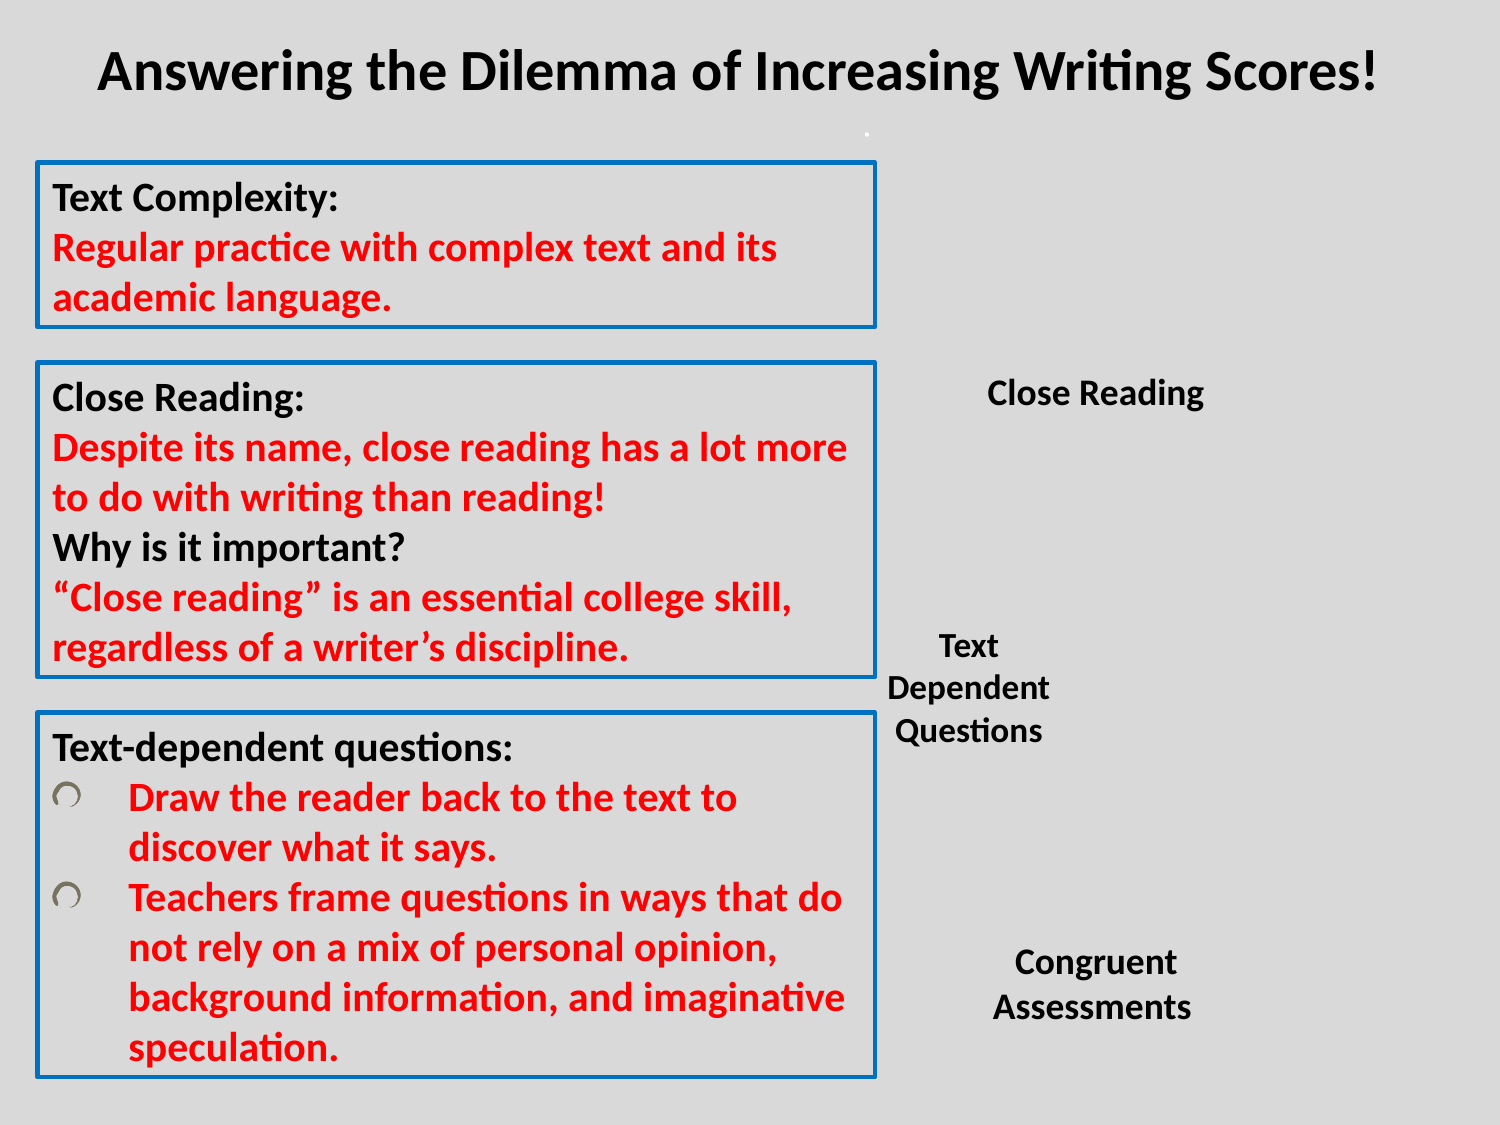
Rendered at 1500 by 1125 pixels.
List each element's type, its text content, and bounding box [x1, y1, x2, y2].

text_box Text Complexity: Regular practice with complex text and its academic language. [37, 162, 734, 328]
picture [52, 781, 82, 808]
text_box Close Reading: Despite its name, close reading has a lot more to do with writing than reading! Why is it important? “Close reading” is an essential college skill, regardless of a writer’s discipline. [37, 362, 734, 678]
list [739, 62, 1500, 1125]
text_box Text-dependent questions: Draw the reader back to the text to discover what it says. Teachers frame questions in ways that do not rely on a mix of personal opinion, background information, and imaginative speculation. [37, 712, 734, 1078]
picture [52, 881, 82, 909]
text_box Answering the Dilemma of Increasing Writing Scores! [83, 24, 1396, 110]
